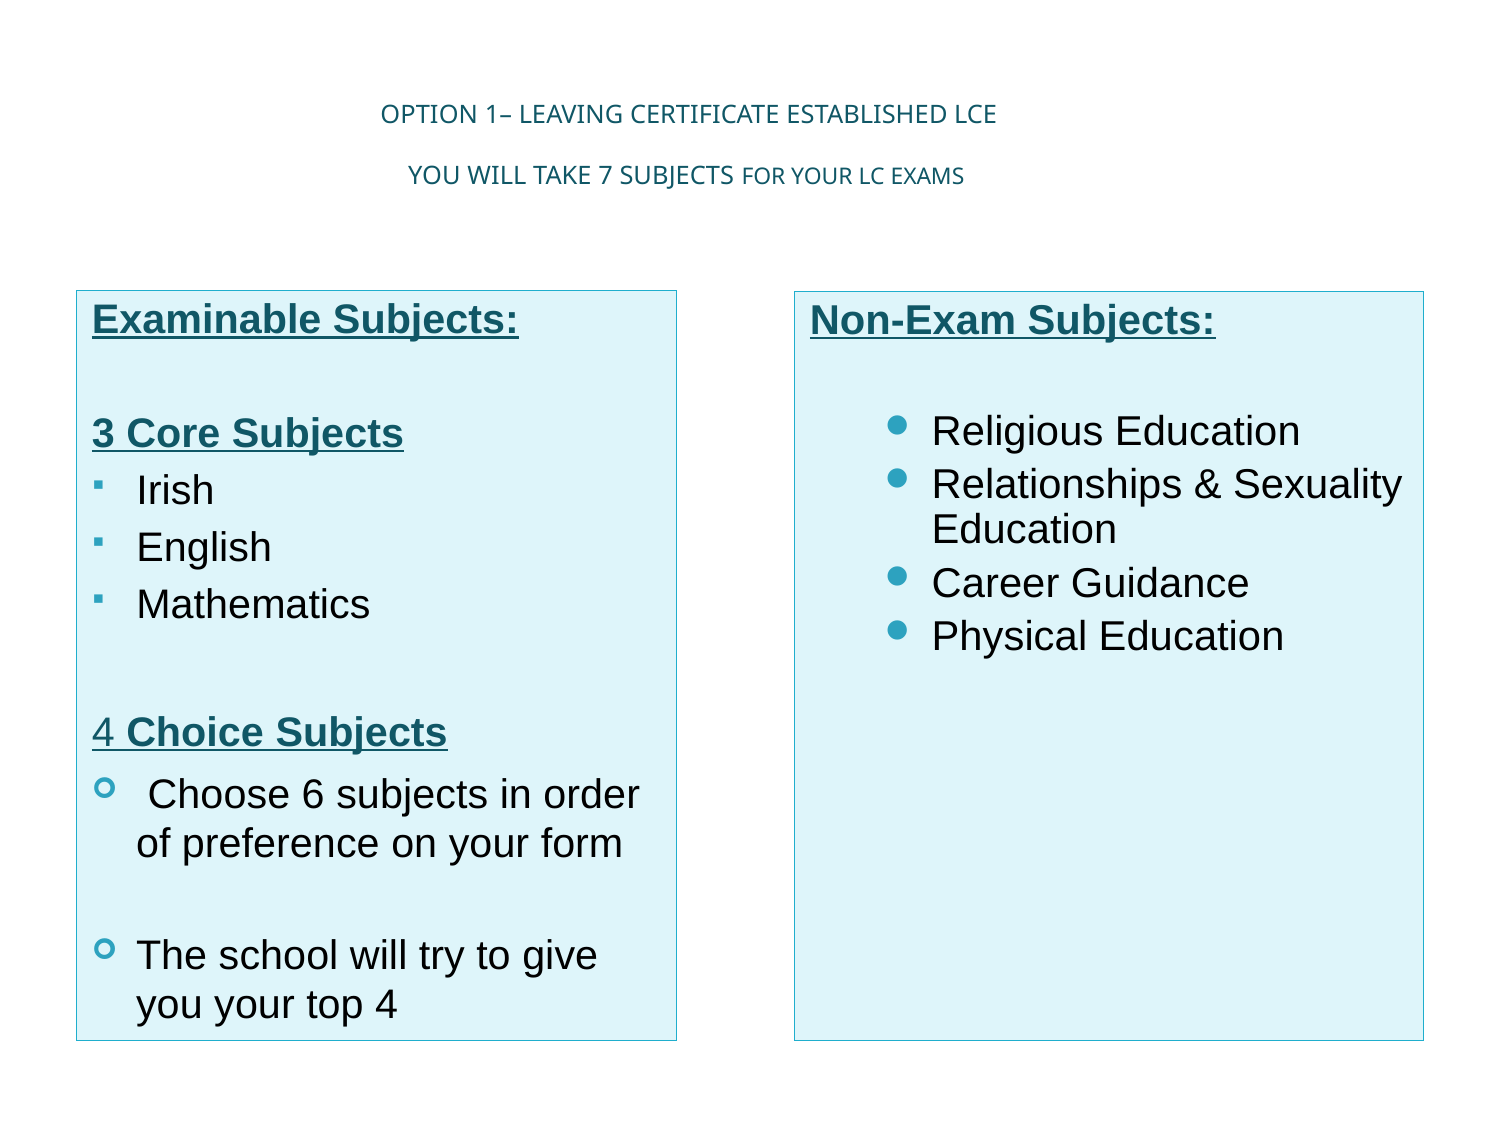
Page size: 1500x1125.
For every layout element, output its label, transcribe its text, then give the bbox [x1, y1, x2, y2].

list Examinable Subjects: 3 Core Subjects Irish English Mathematics 4 Choice Subjects Choose 6 subjects in order of preference on your form The school will try to give you your top 4 [76, 290, 677, 1041]
title OPTION 1– Leaving Certificate Established LCE You will take 7 subjects FOR YOUR LC EXAMS [76, 90, 1302, 198]
list Non-Exam Subjects: Religious Education Relationships & Sexuality Education Career Guidance Physical Education [794, 291, 1424, 1041]
